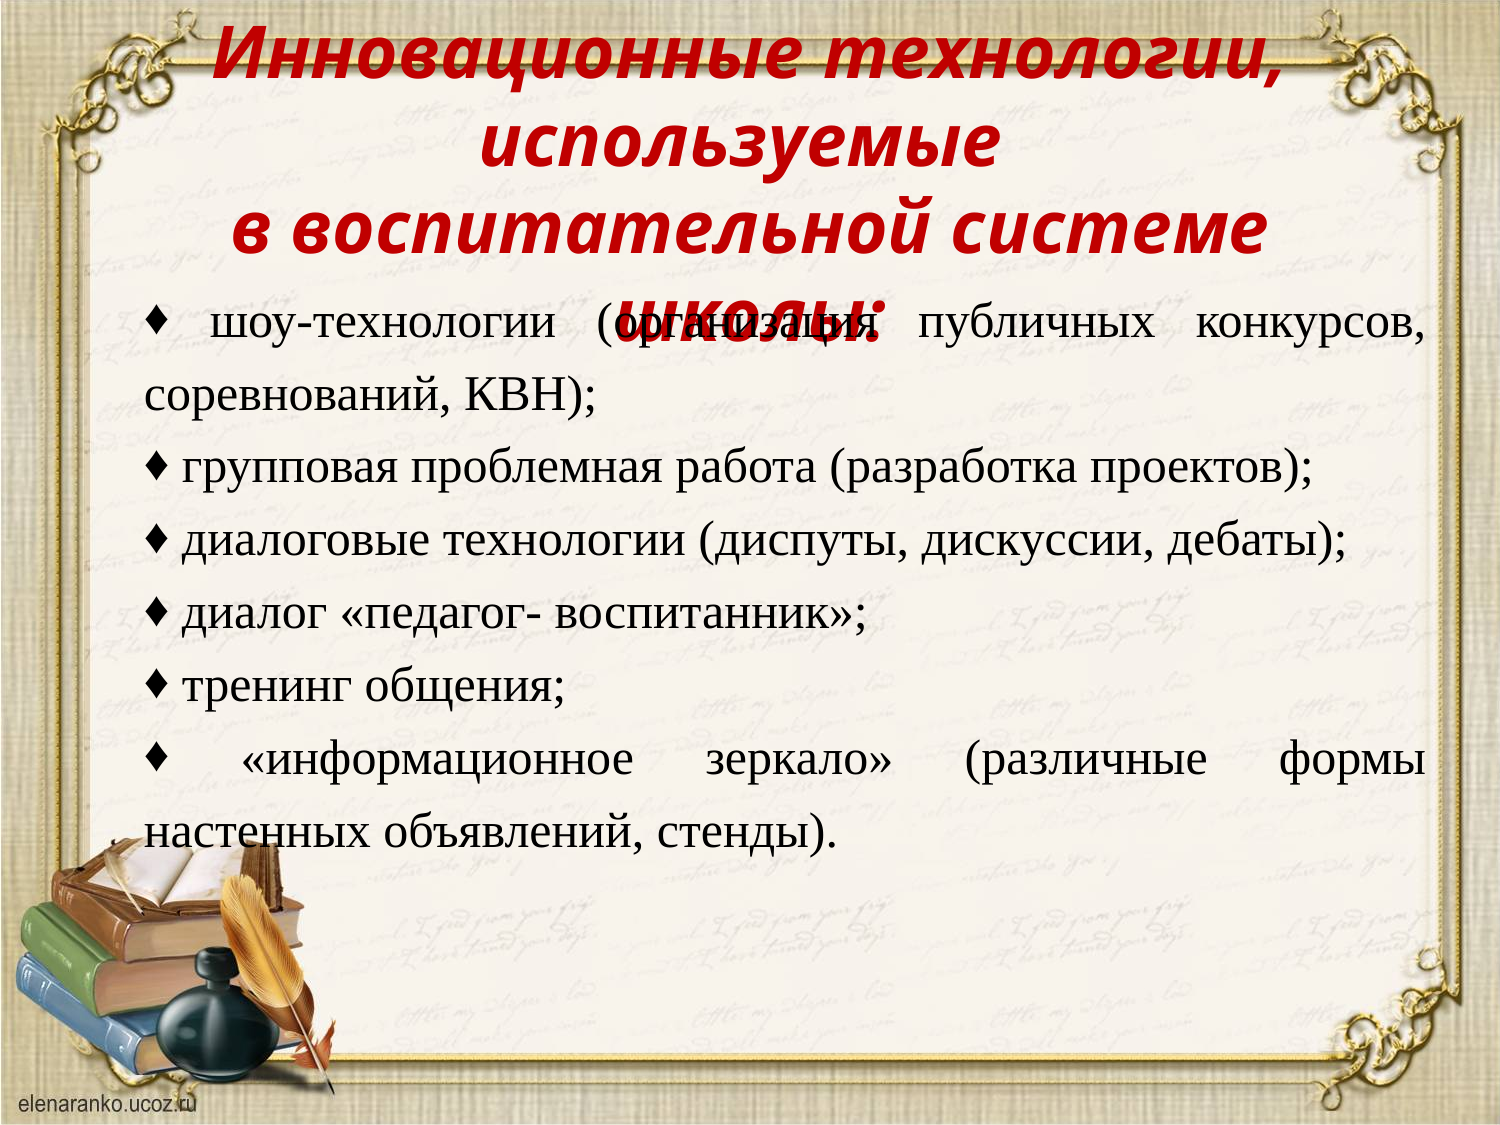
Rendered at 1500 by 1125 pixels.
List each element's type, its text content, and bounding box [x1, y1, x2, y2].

title Инновационные технологии, используемые в воспитательной системе школы: [75, 128, 1425, 293]
picture [0, 0, 1500, 1125]
text_box шоу-технологии (организация публичных конкурсов, соревнований, КВН); групповая проблемная работа (разработка проектов); диалоговые технологии (диспуты, дискуссии, дебаты); диалог «педагог- воспитанник»; тренинг общения; «информационное зеркало» (различные формы настенных объявлений, стенды). [128, 266, 1442, 865]
